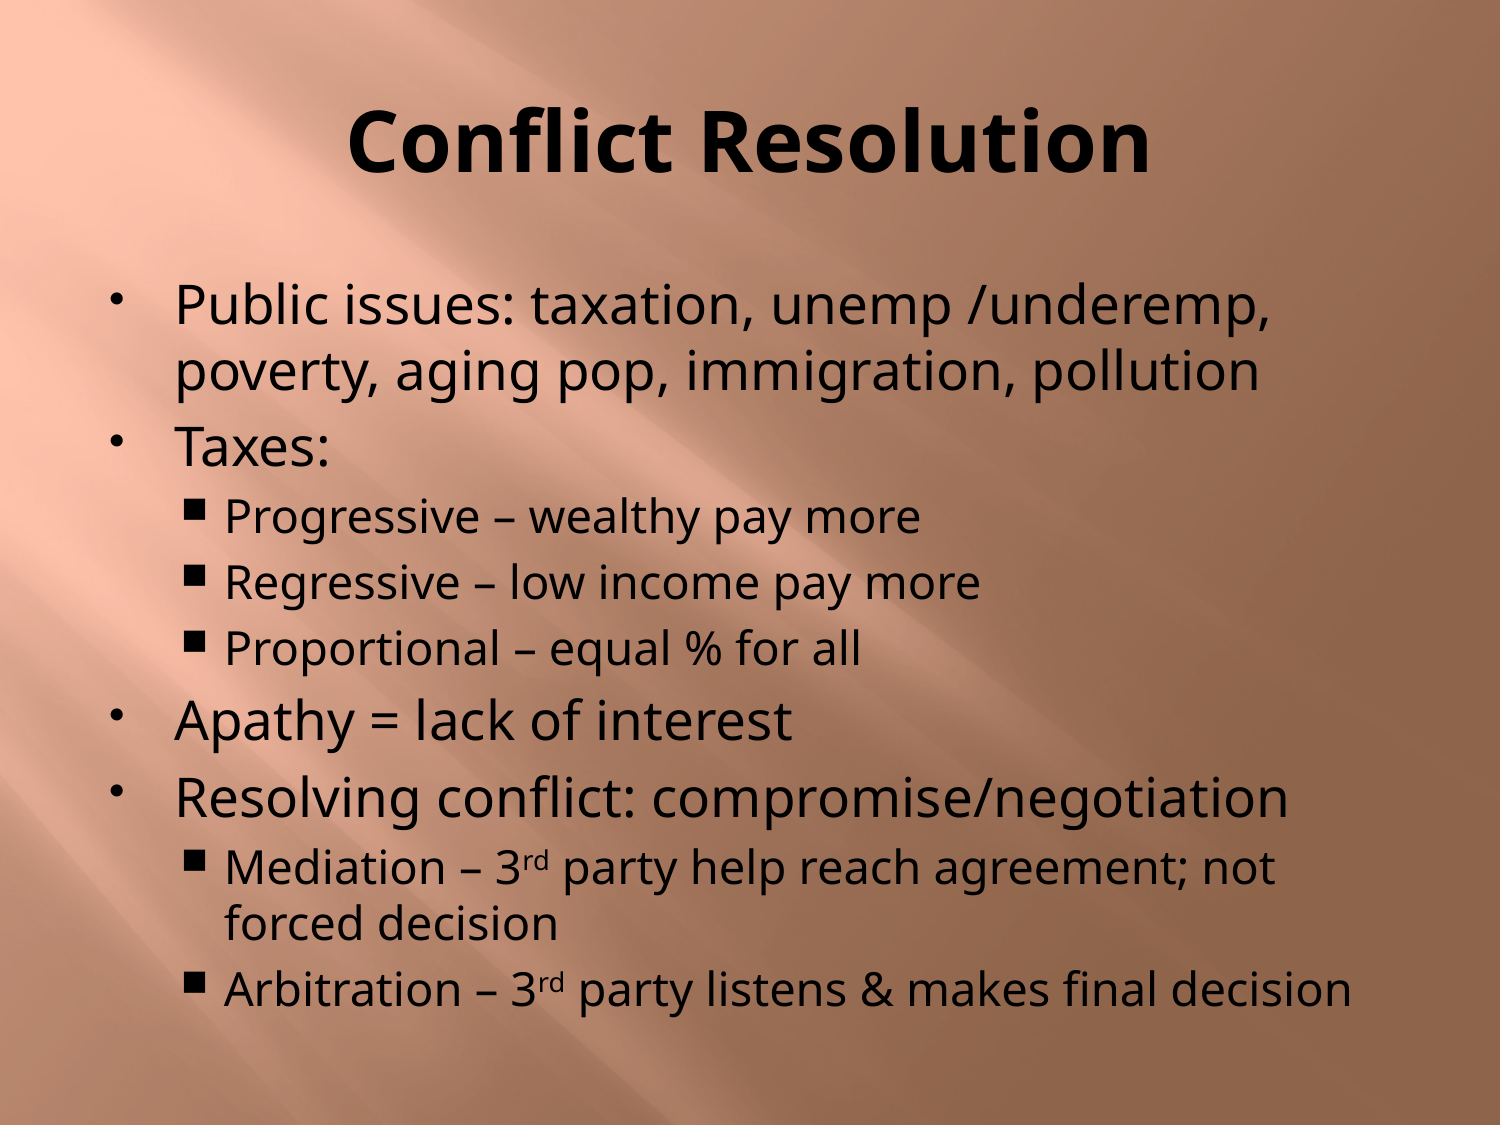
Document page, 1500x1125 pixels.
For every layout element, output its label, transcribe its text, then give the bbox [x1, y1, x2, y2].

title Conflict Resolution [75, 45, 1425, 233]
list Public issues: taxation, unemp /underemp, poverty, aging pop, immigration, pollution Taxes: Progressive – wealthy pay more Regressive – low income pay more Proportional – equal % for all Apathy = lack of interest Resolving conflict: compromise/negotiation Mediation – 3rd party help reach agreement; not forced decision Arbitration – 3rd party listens & makes final decision [75, 262, 1425, 1035]
